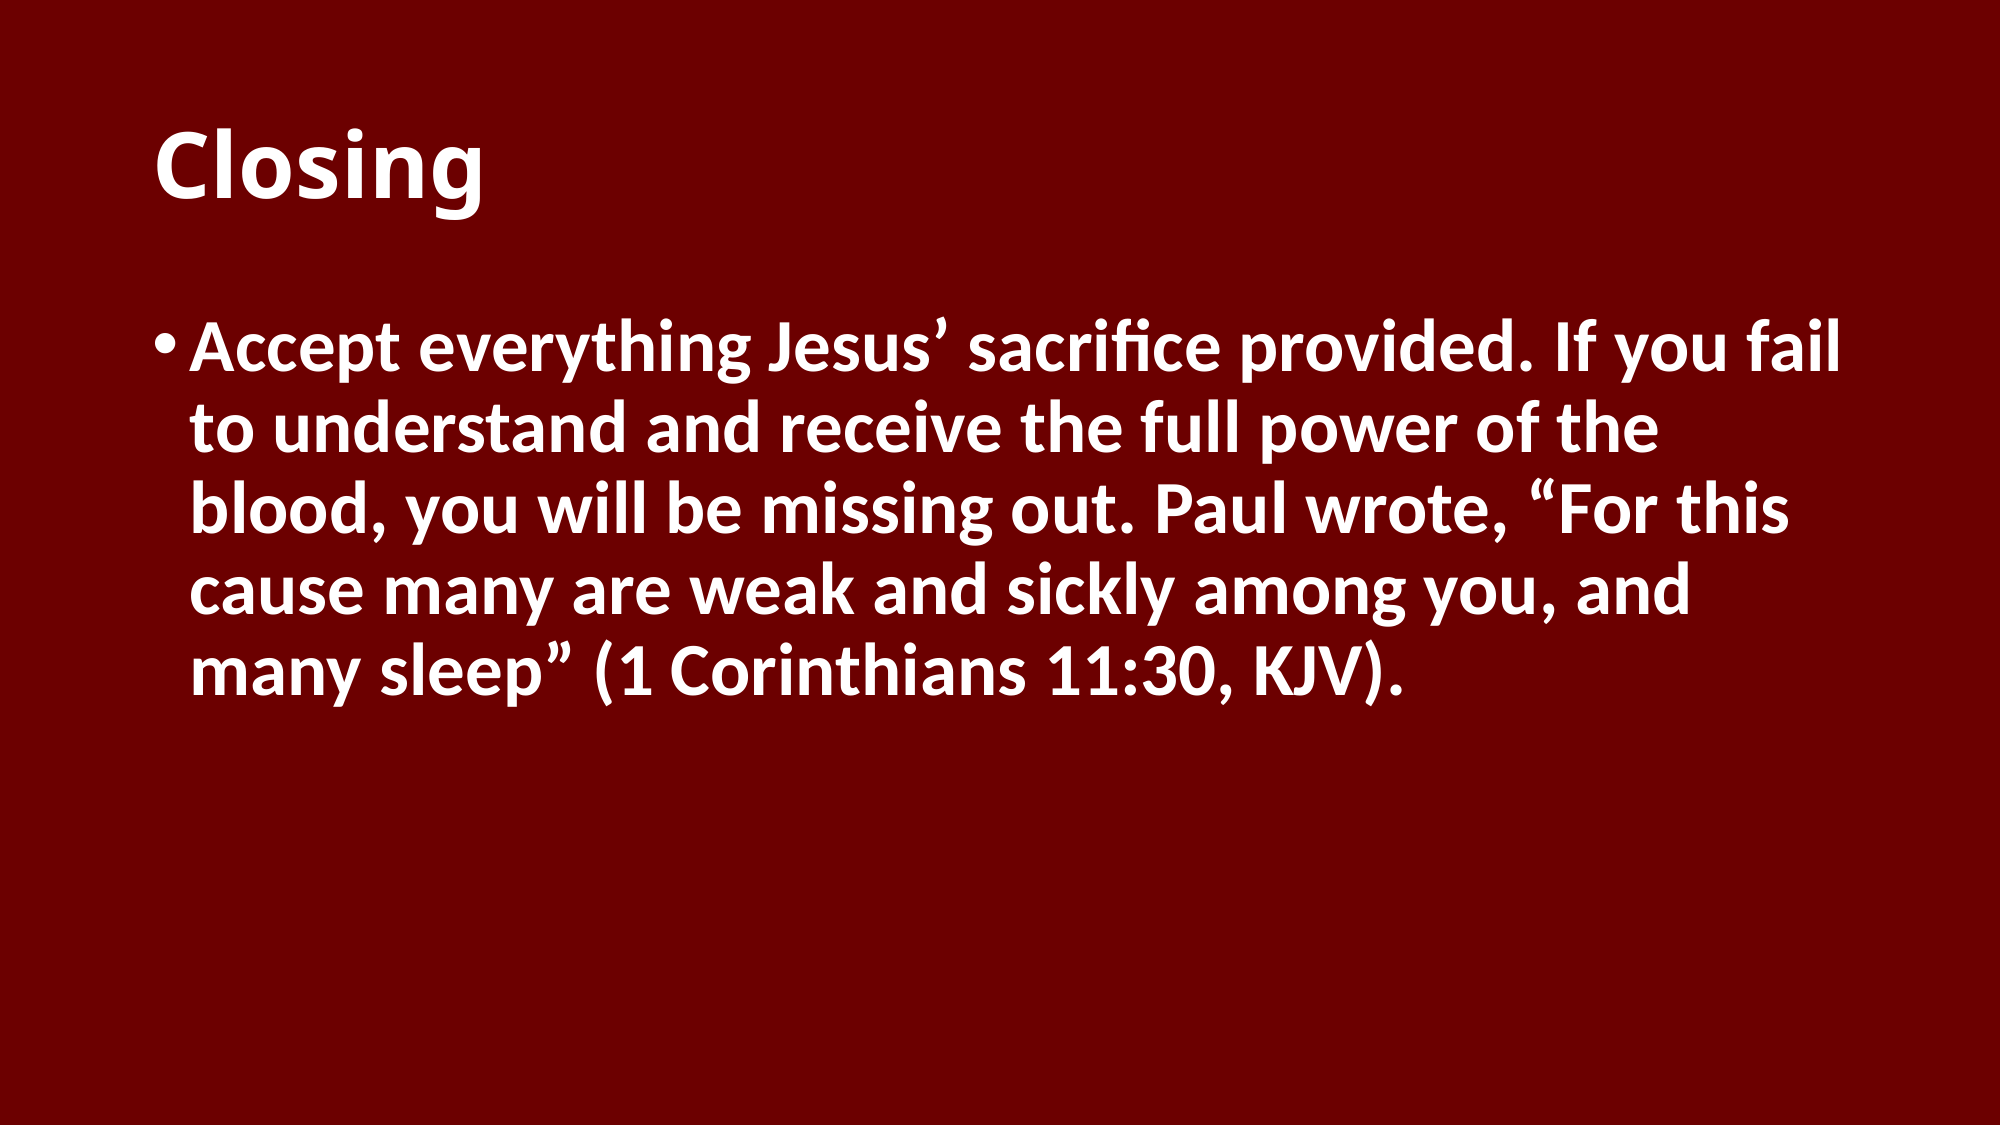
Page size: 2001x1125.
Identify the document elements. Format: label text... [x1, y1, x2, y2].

title Closing [137, 59, 1863, 278]
list Accept everything Jesus’ sacrifice provided. If you fail to understand and receive the full power of the blood, you will be missing out. Paul wrote, “For this cause many are weak and sickly among you, and many sleep” (1 Corinthians 11:30, KJV). [137, 299, 1863, 1014]
